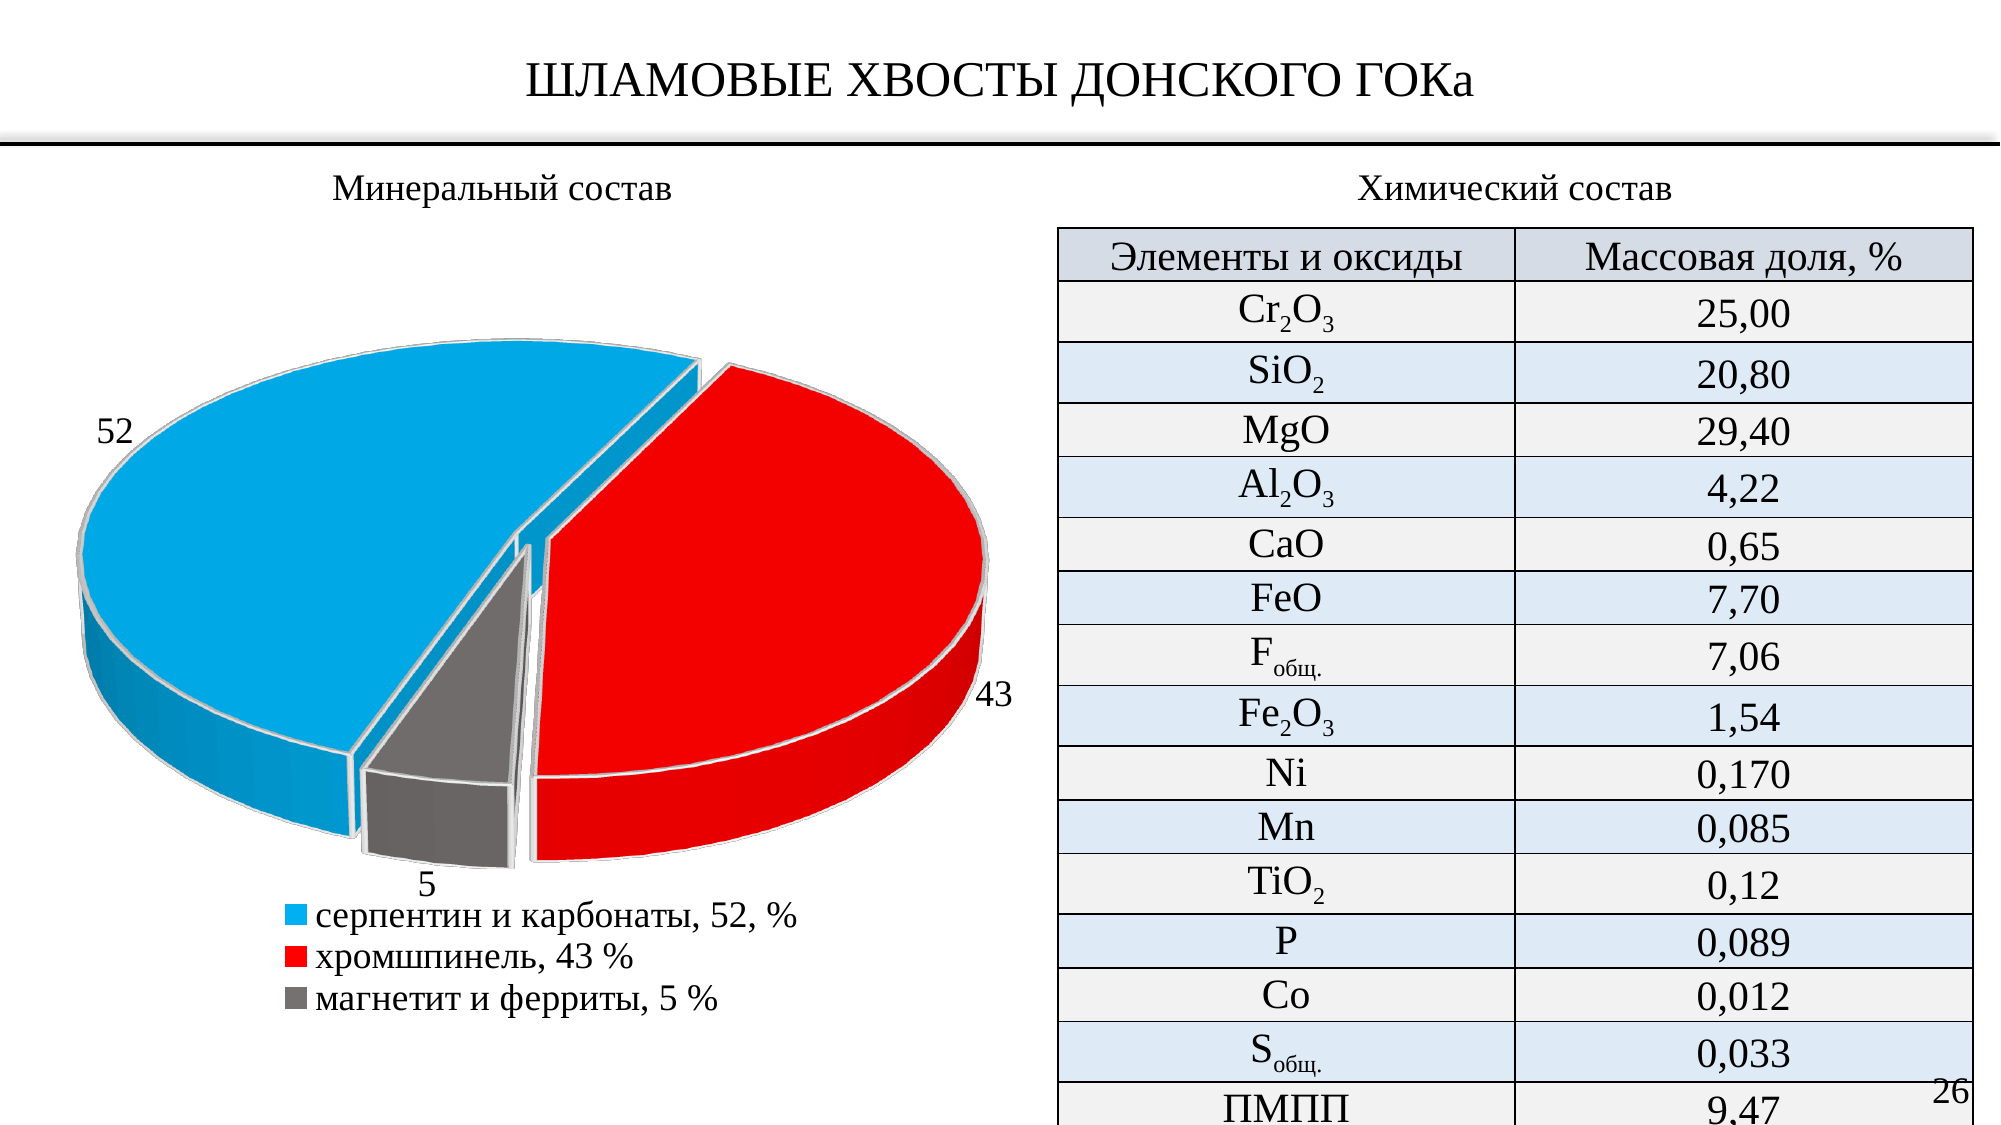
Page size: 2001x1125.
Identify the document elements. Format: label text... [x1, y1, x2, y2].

table_cell MgO [1076, 404, 1514, 456]
table_cell 29,40 [1516, 404, 1972, 456]
table_cell Mn [1076, 801, 1514, 853]
table_cell Co [1059, 969, 1514, 1021]
table_cell 0,12 [1516, 854, 1972, 913]
table_cell ПМПП [1059, 1083, 1514, 1125]
table_cell TiO2 [1076, 854, 1514, 913]
table_cell 7,06 [1516, 625, 1972, 685]
text_box Химический состав [1342, 155, 1688, 216]
table_cell 0,012 [1516, 969, 1972, 1021]
text_box 26 [1899, 1058, 1985, 1119]
table_cell CaO [1076, 518, 1514, 570]
table_cell 0,085 [1516, 801, 1972, 853]
text_box Минеральный состав [317, 155, 688, 215]
table_cell 20,80 [1516, 343, 1972, 402]
table_cell 7,70 [1516, 572, 1972, 624]
table_header Массовая доля, % [1516, 229, 1972, 280]
table_cell 9,47 [1516, 1083, 1972, 1125]
table_cell 0,170 [1516, 747, 1972, 799]
table_cell Sобщ. [1059, 1022, 1514, 1081]
table_header Элементы и оксиды [1059, 229, 1514, 280]
table_cell 25,00 [1516, 282, 1972, 341]
table_cell Ni [1076, 747, 1514, 799]
table_cell Al2O3 [1076, 457, 1514, 517]
chart [0, 271, 1076, 1020]
table_cell 0,089 [1516, 915, 1972, 967]
table_cell P [1076, 915, 1514, 967]
table_cell 0,65 [1516, 518, 1972, 570]
table_cell 0,033 [1516, 1022, 1972, 1081]
table_cell Fe2O3 [1076, 686, 1514, 745]
text_box Шламовые хвосты донского гока [0, 9, 2000, 115]
table_cell Fобщ. [1076, 625, 1514, 685]
table_cell Cr2O3 [1076, 282, 1514, 341]
table_cell FeO [1076, 572, 1514, 624]
table_cell 4,22 [1516, 457, 1972, 517]
table_cell 1,54 [1516, 686, 1972, 745]
table_cell SiO2 [1076, 343, 1514, 402]
